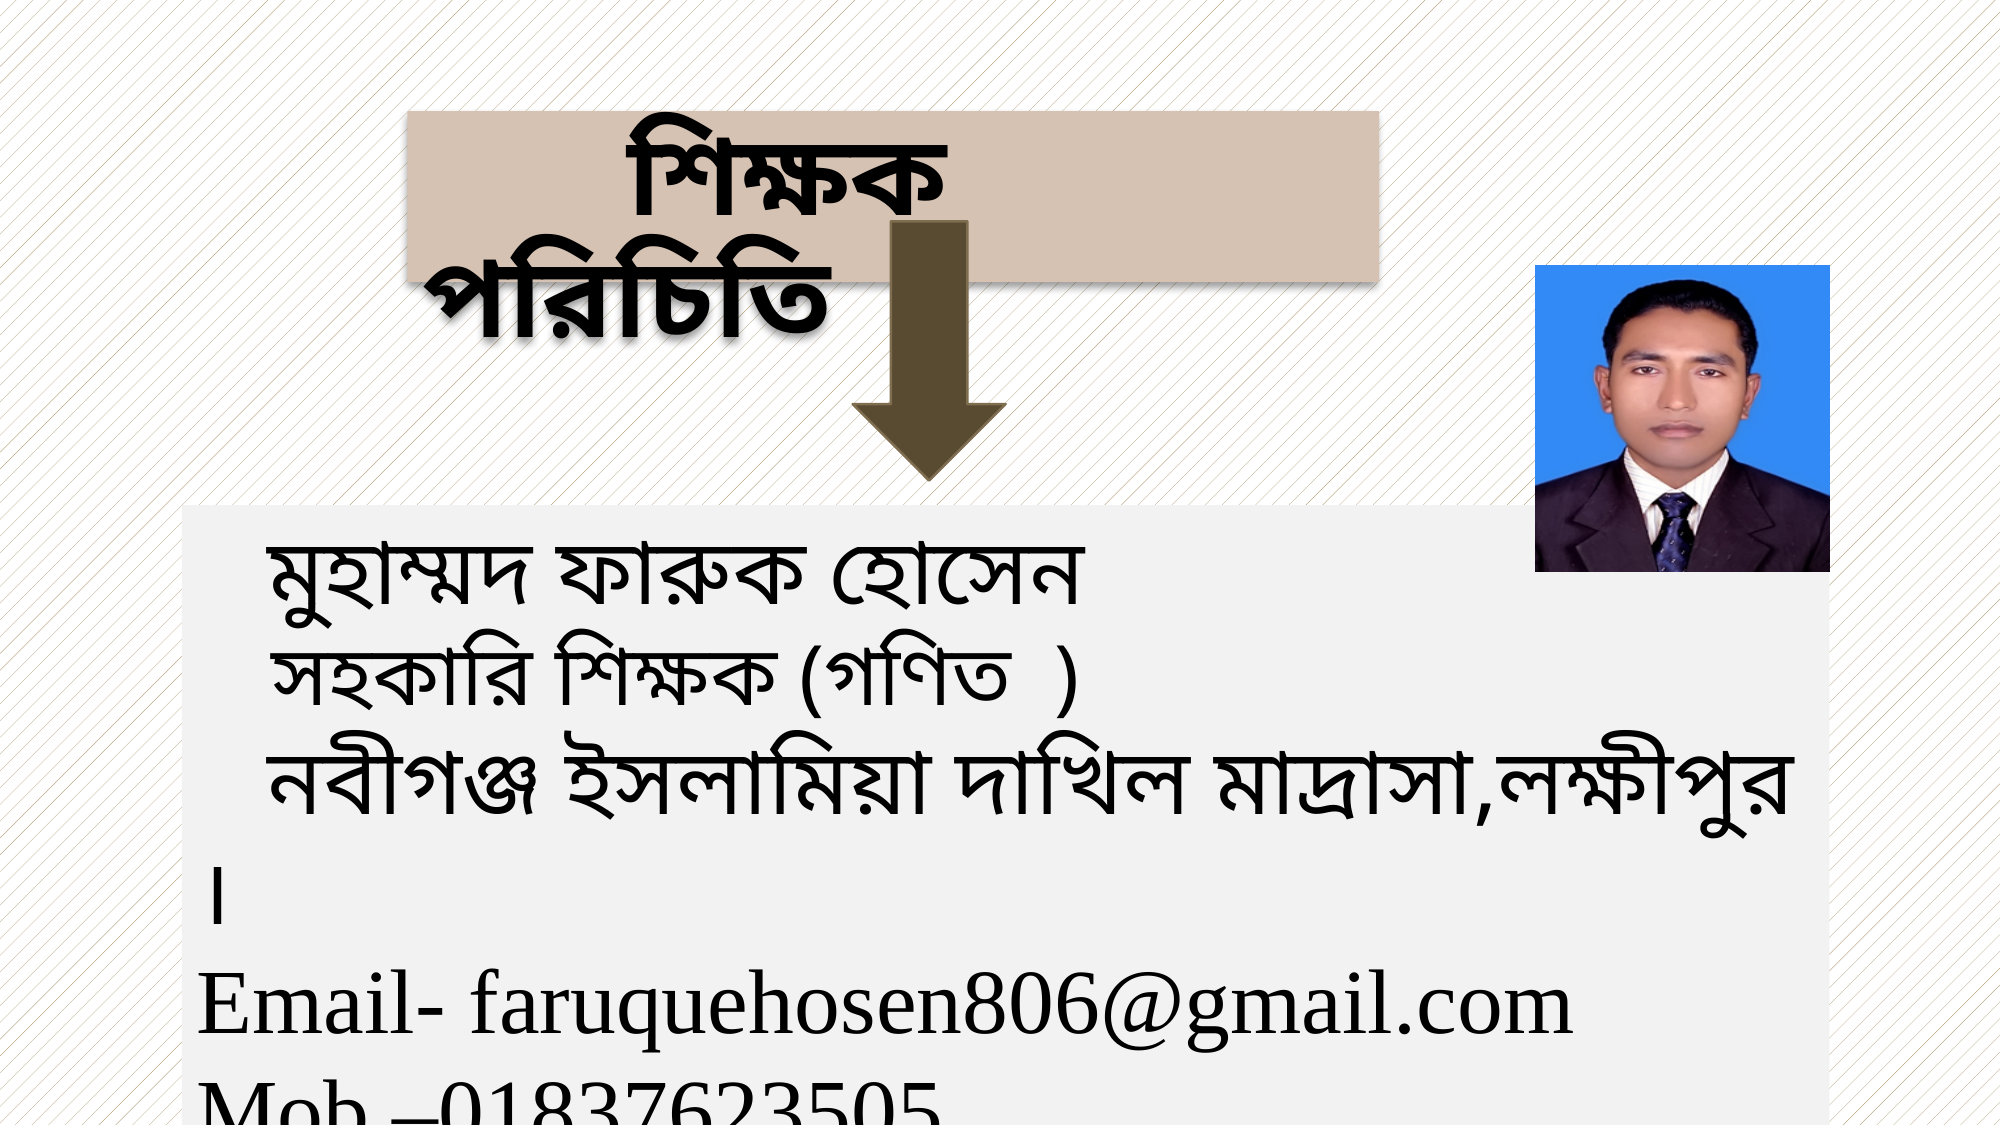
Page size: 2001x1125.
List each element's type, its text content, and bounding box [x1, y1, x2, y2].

text_box মুহাম্মদ ফারুক হোসেন সহকারি শিক্ষক (গণিত ) নবীগঞ্জ ইসলামিয়া দাখিল মাদ্রাসা,লক্ষীপুর । Email- faruquehosen806@gmail.com Mob –01837623505 [181, 505, 1830, 1125]
text_box শিক্ষক পরিচিতি [407, 111, 1380, 283]
picture [1535, 265, 1830, 573]
text_box [851, 220, 1007, 482]
